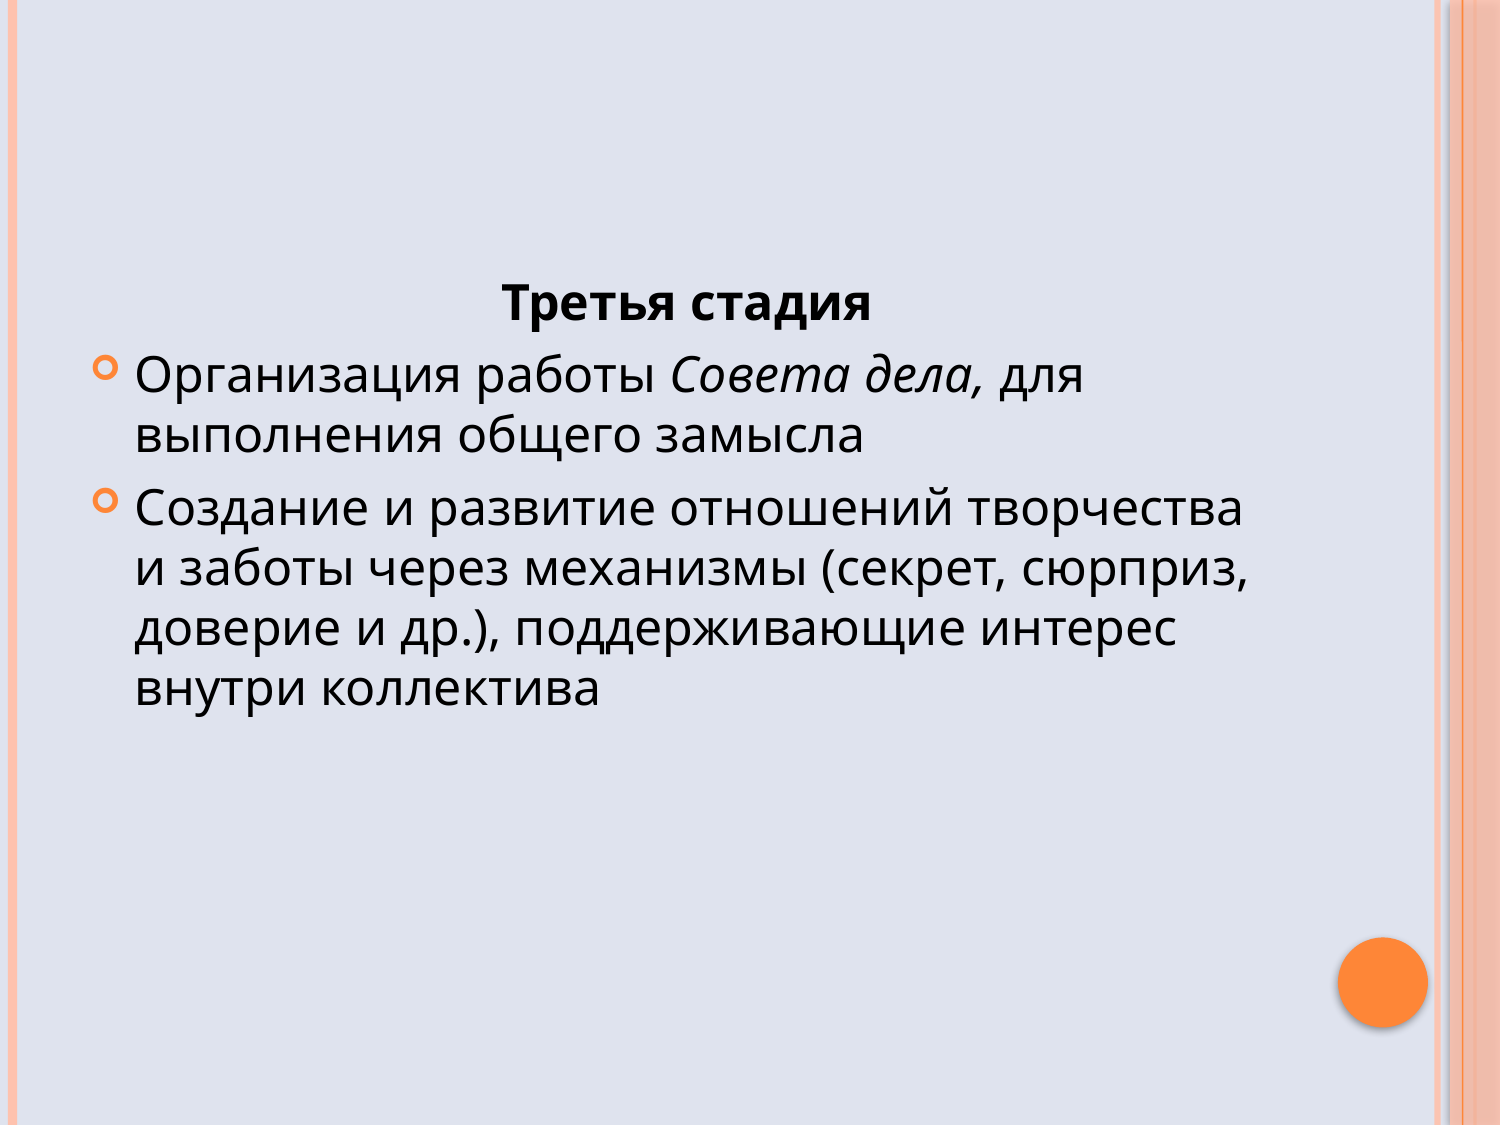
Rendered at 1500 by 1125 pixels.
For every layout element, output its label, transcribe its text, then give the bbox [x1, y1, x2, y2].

list Третья стадия Организация работы Совета дела, для выполнения общего замысла Создание и развитие отношений творчества и заботы через механизмы (секрет, сюрприз, доверие и др.), поддерживающие интерес внутри коллектива [75, 262, 1300, 1062]
